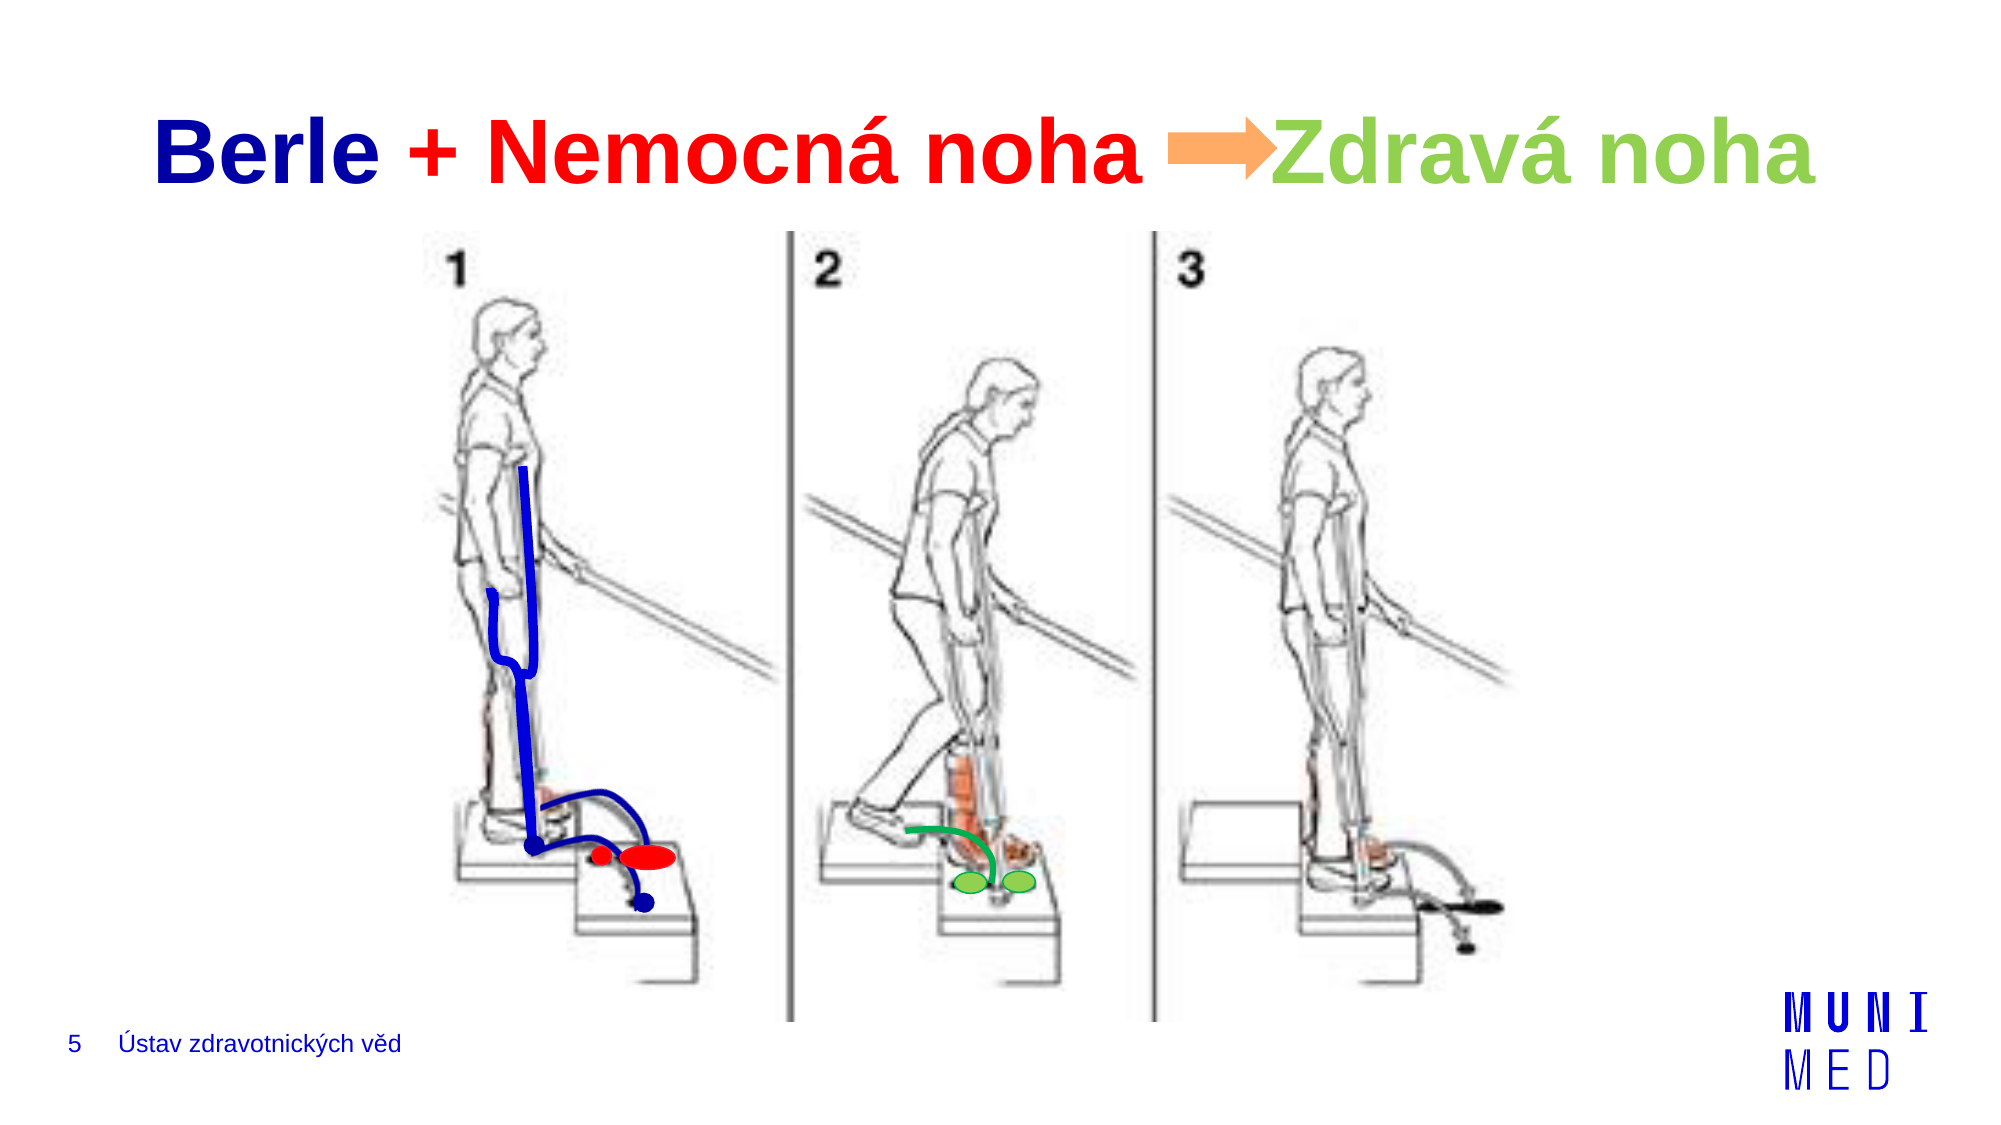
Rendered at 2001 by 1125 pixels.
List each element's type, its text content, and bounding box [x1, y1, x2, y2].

slide_number 5 [67, 1021, 110, 1063]
picture [421, 231, 1520, 1022]
footer Ústav zdravotnických věd [118, 1021, 1418, 1063]
text_box [1168, 118, 1277, 179]
title Berle + Nemocná noha Zdravá noha [45, 118, 1949, 193]
